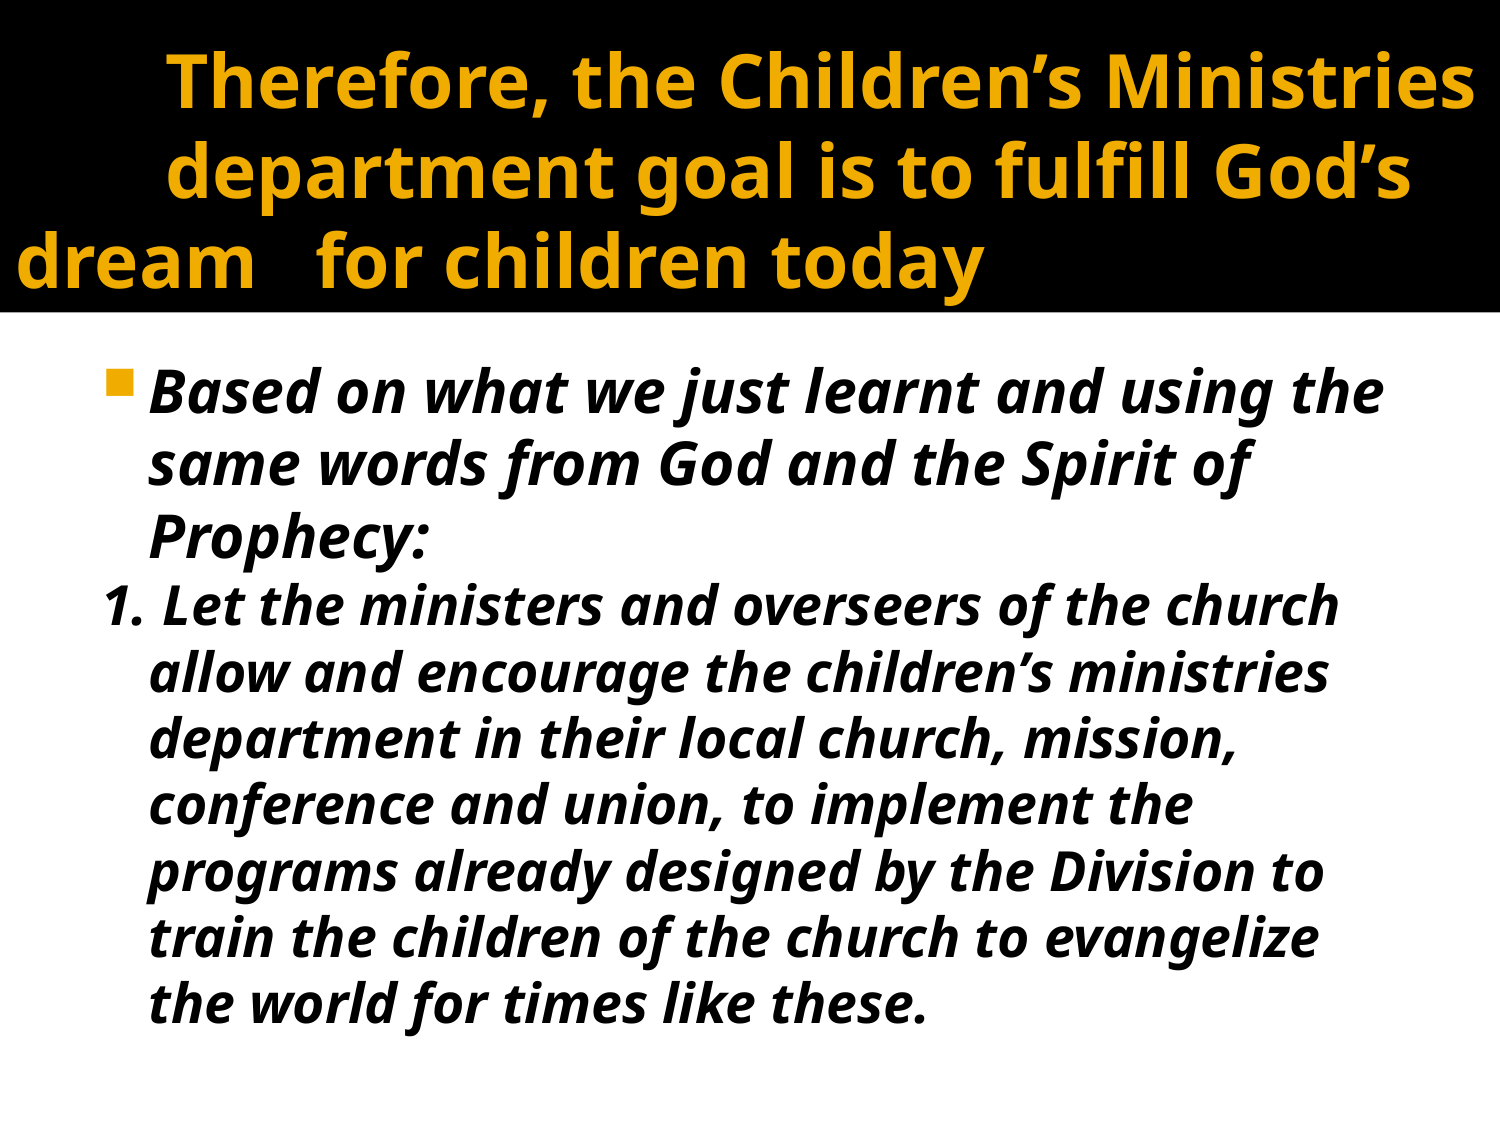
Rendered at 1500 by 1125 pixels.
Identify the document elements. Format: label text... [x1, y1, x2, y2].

list Based on what we just learnt and using the same words from God and the Spirit of Prophecy: 1. Let the ministers and overseers of the church allow and encourage the children’s ministries department in their local church, mission, conference and union, to implement the programs already designed by the Division to train the children of the church to evangelize the world for times like these. [75, 337, 1425, 1050]
title Therefore, the Children’s Ministries department goal is to fulfill God’s dream for children today [0, 25, 1500, 313]
